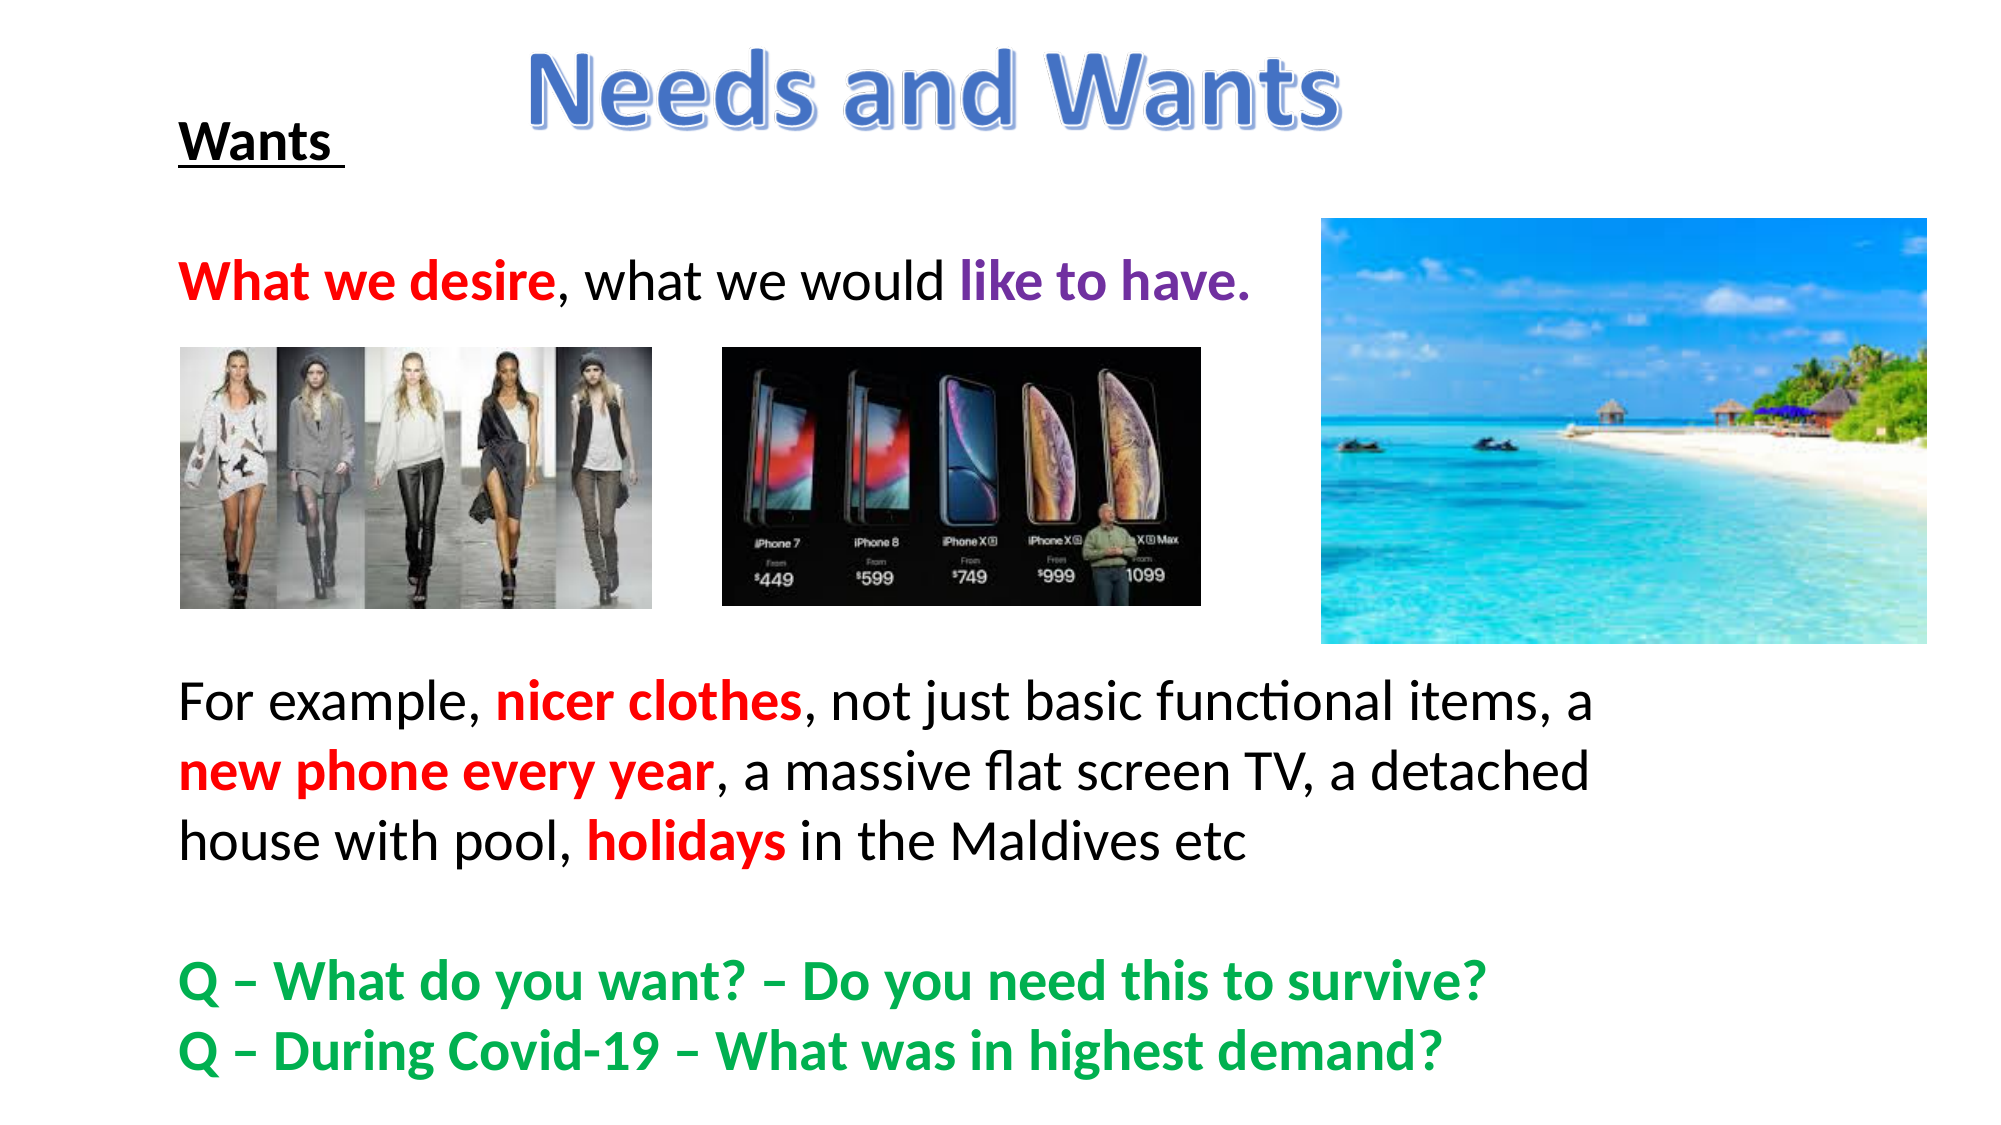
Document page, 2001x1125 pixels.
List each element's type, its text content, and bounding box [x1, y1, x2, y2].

picture [1321, 218, 1928, 644]
picture [1430, 493, 1500, 498]
picture [1365, 218, 1373, 227]
picture [528, 46, 1344, 133]
picture [180, 347, 652, 609]
text_box Wants What we desire, what we would like to have. For example, nicer clothes, not just basic functional items, a new phone every year, a massive flat screen TV, a detached house with pool, holidays in the Maldives etc Q – What do you want? – Do you need this to survive? Q – During Covid-19 – What was in highest demand? [163, 95, 1664, 1090]
picture [722, 347, 1201, 606]
